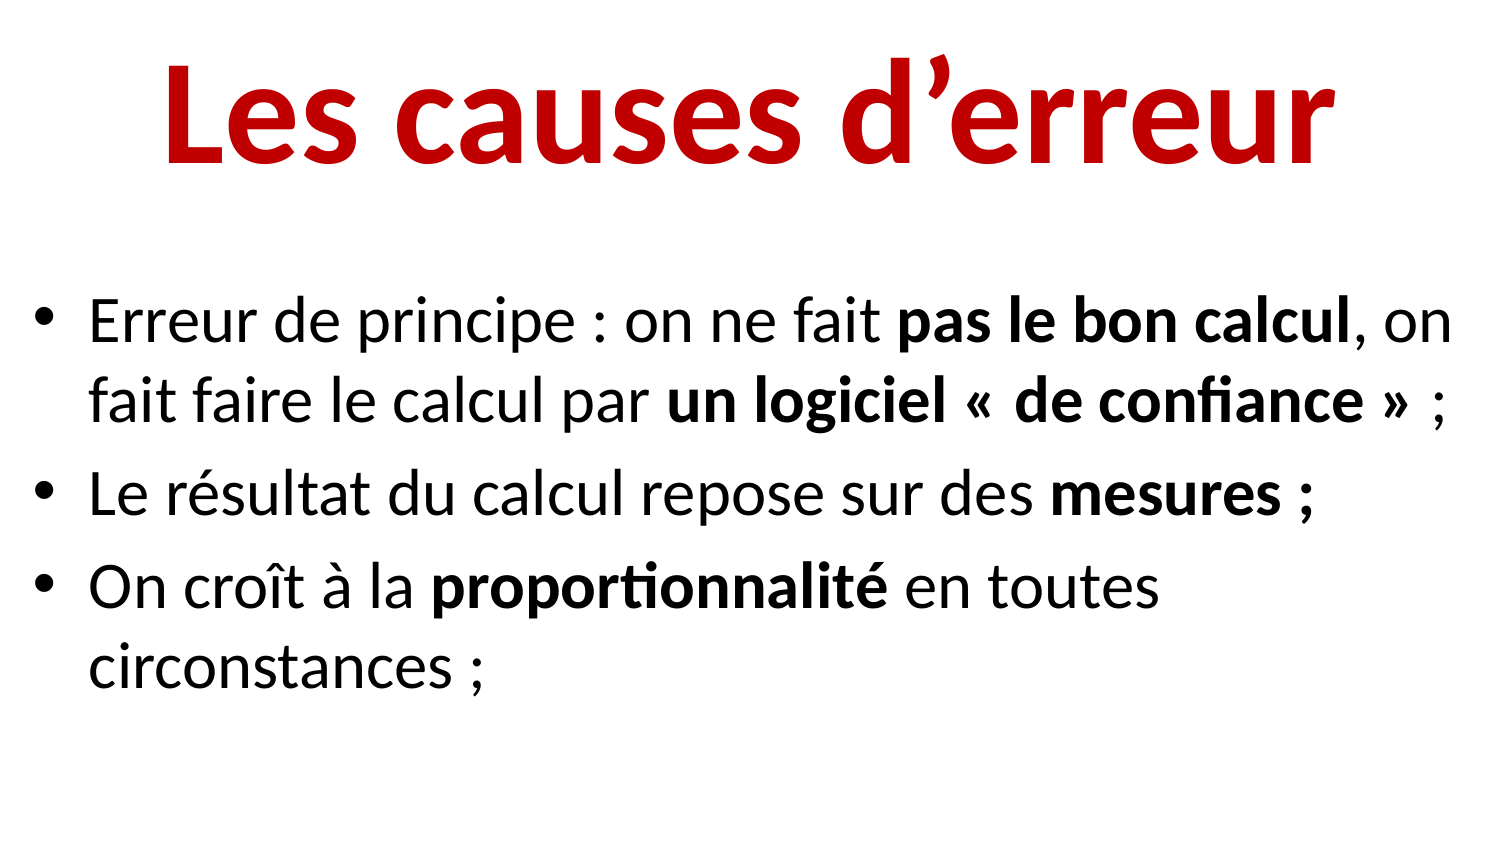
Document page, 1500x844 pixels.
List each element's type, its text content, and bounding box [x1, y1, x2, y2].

title Les causes d’erreur [75, 33, 1425, 175]
list Erreur de principe : on ne fait pas le bon calcul, on fait faire le calcul par un logiciel « de confiance » ; Le résultat du calcul repose sur des mesures ; On croît à la proportionnalité en toutes circonstances ; [17, 268, 1483, 812]
